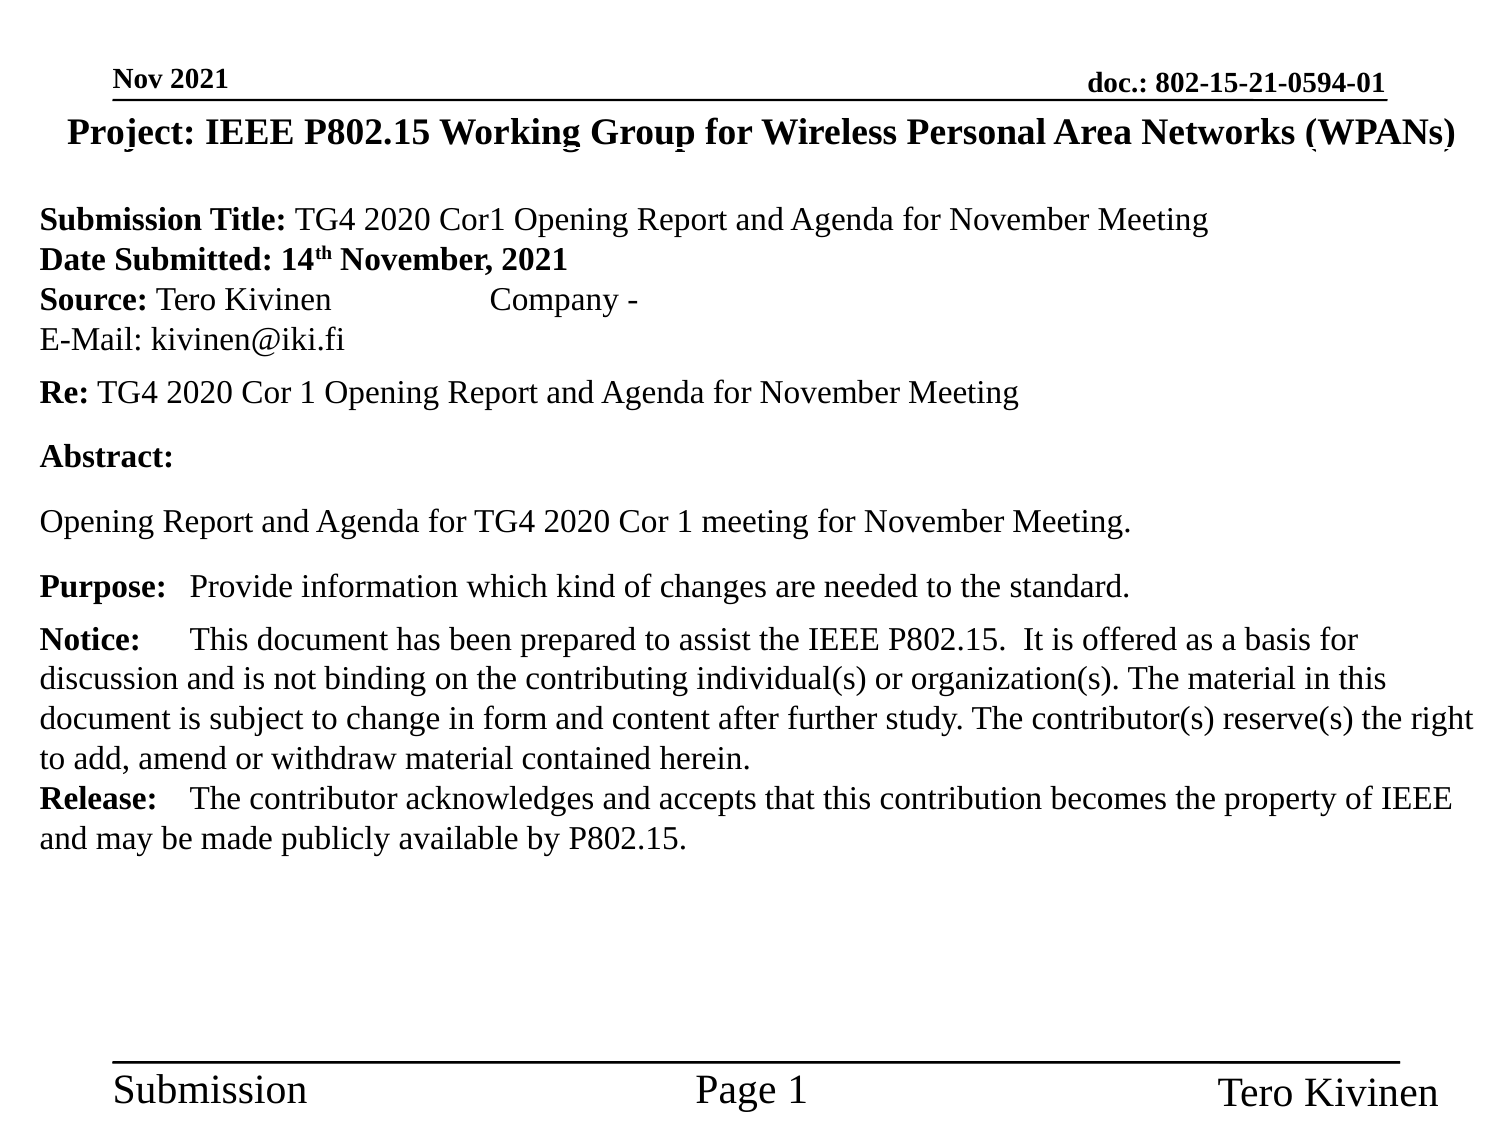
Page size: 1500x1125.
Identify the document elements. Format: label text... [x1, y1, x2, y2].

text_box Project: IEEE P802.15 Working Group for Wireless Personal Area Networks (WPANs) Submission Title: TG4 2020 Cor1 Opening Report and Agenda for November Meeting Date Submitted: 14th November, 2021 Source: Tero Kivinen Company - E-Mail: kivinen@iki.fi Re: TG4 2020 Cor 1 Opening Report and Agenda for November Meeting Abstract: Opening Report and Agenda for TG4 2020 Cor 1 meeting for November Meeting. Purpose: Provide information which kind of changes are needed to the standard. Notice: This document has been prepared to assist the IEEE P802.15. It is offered as a basis for discussion and is not binding on the contributing individual(s) or organization(s). The material in this document is subject to change in form and content after further study. The contributor(s) reserve(s) the right to add, amend or withdraw material contained herein. Release: The contributor acknowledges and accepts that this contribution becomes the property of IEEE and may be made publicly available by P802.15. [24, 99, 1499, 858]
